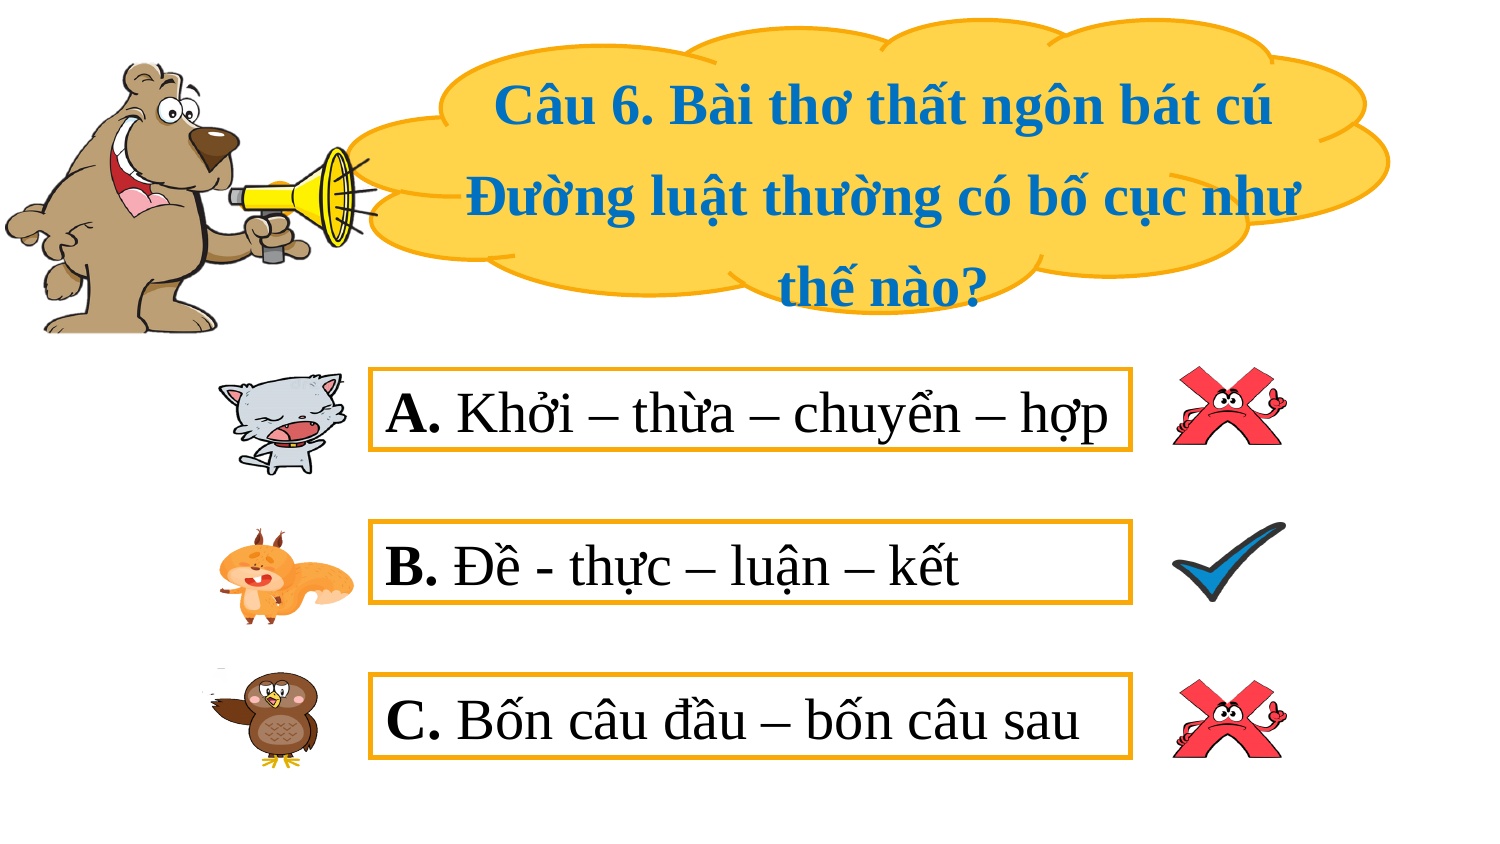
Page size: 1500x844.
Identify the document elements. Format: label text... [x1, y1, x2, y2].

text_box [1330, 68, 1391, 212]
picture [1172, 679, 1287, 758]
picture [4, 59, 378, 338]
picture [202, 360, 357, 486]
text_box [892, 17, 1252, 37]
text_box C. Bốn câu đầu – bốn câu sau [370, 674, 1131, 758]
text_box A. Khởi – thừa – chuyển – hợp [370, 369, 1131, 450]
text_box Câu 6. Bài thơ thất ngôn bát cú Đường luật thường có bố cục như thế nào? [437, 37, 1330, 326]
text_box [383, 115, 437, 260]
picture [1172, 366, 1287, 446]
text_box [717, 25, 880, 37]
picture [202, 516, 371, 635]
text_box B. Đề - thực – luận – kết [375, 521, 1131, 603]
picture [1172, 522, 1286, 602]
picture [202, 664, 351, 770]
